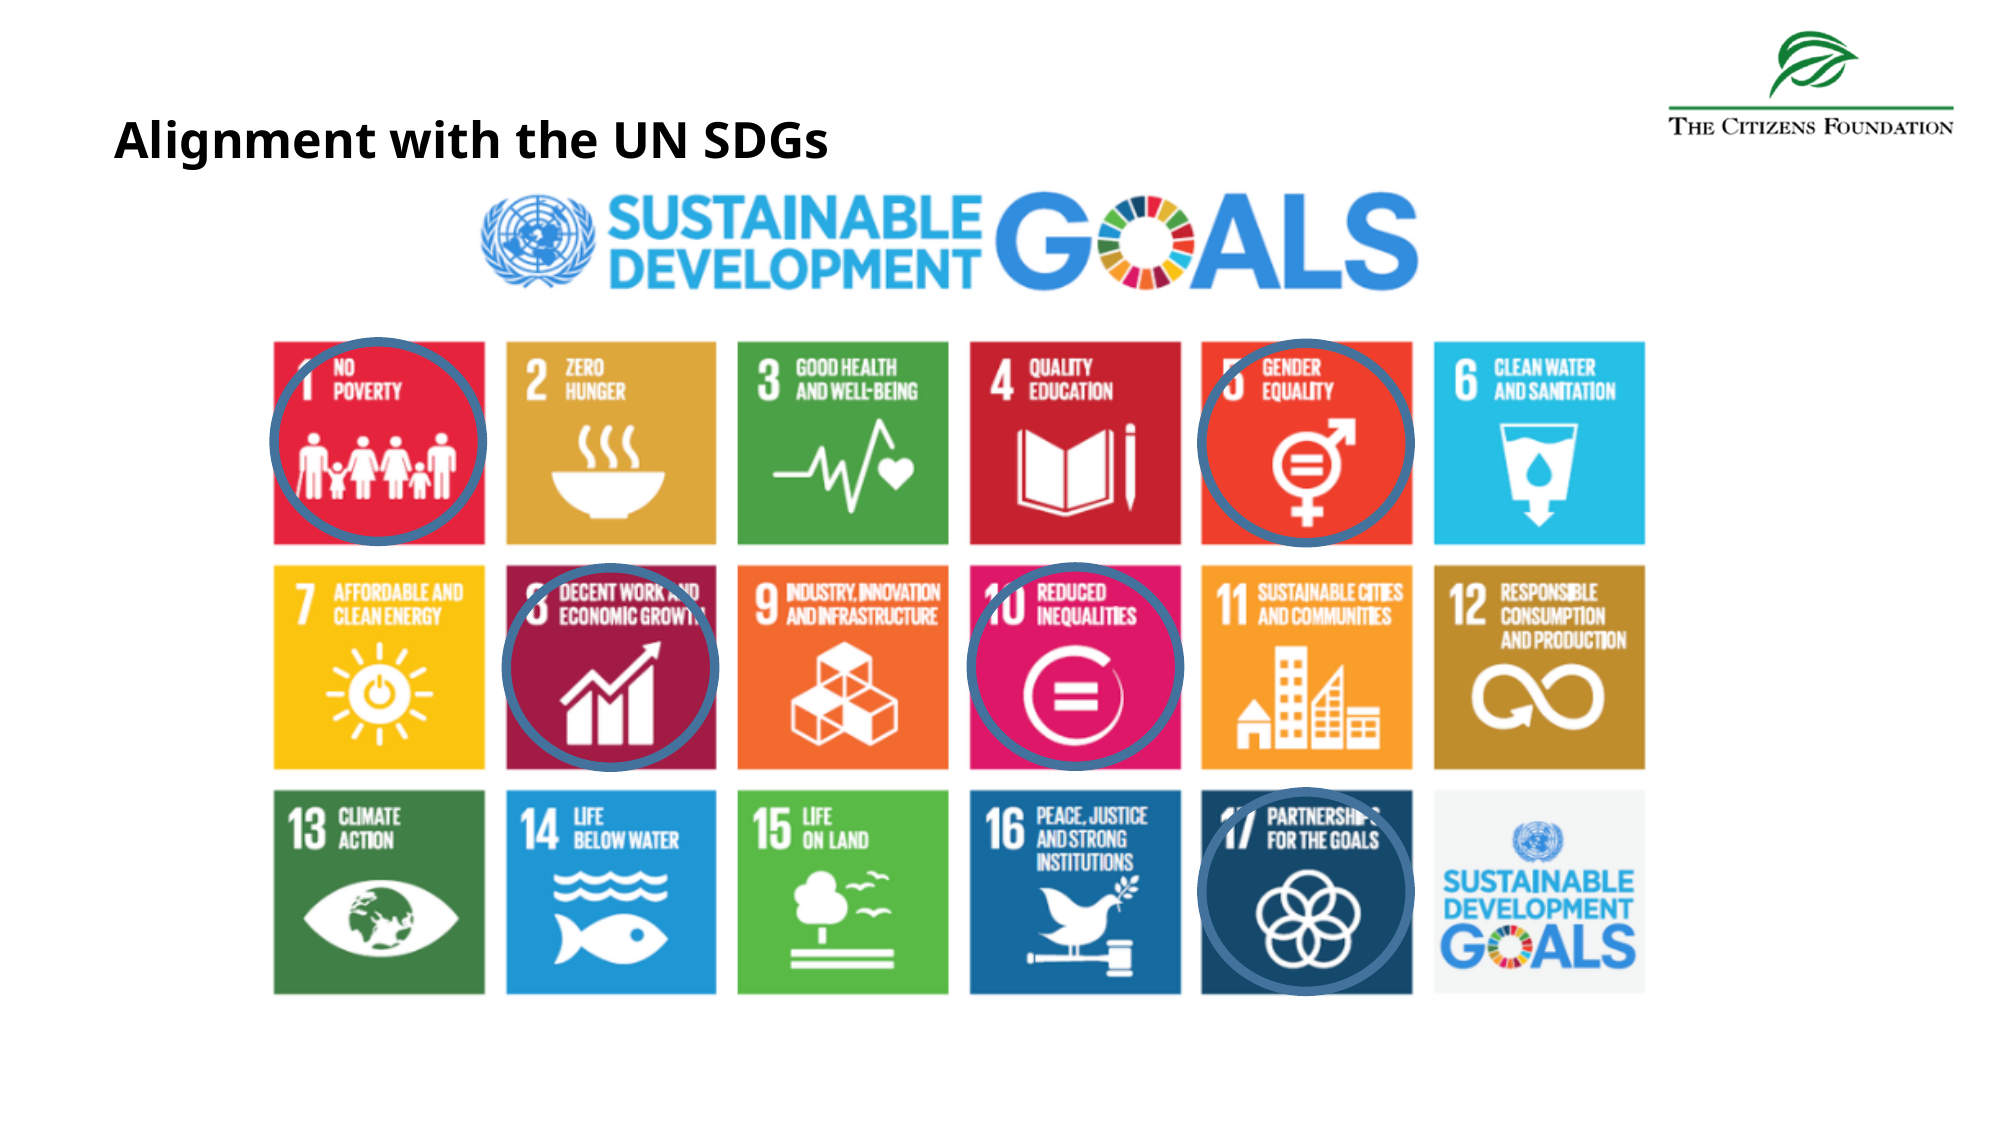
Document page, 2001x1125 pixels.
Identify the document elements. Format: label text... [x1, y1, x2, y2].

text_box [1649, 24, 1970, 141]
picture [188, 142, 1650, 1080]
text_box Alignment with the UN SDGs [99, 45, 1900, 233]
